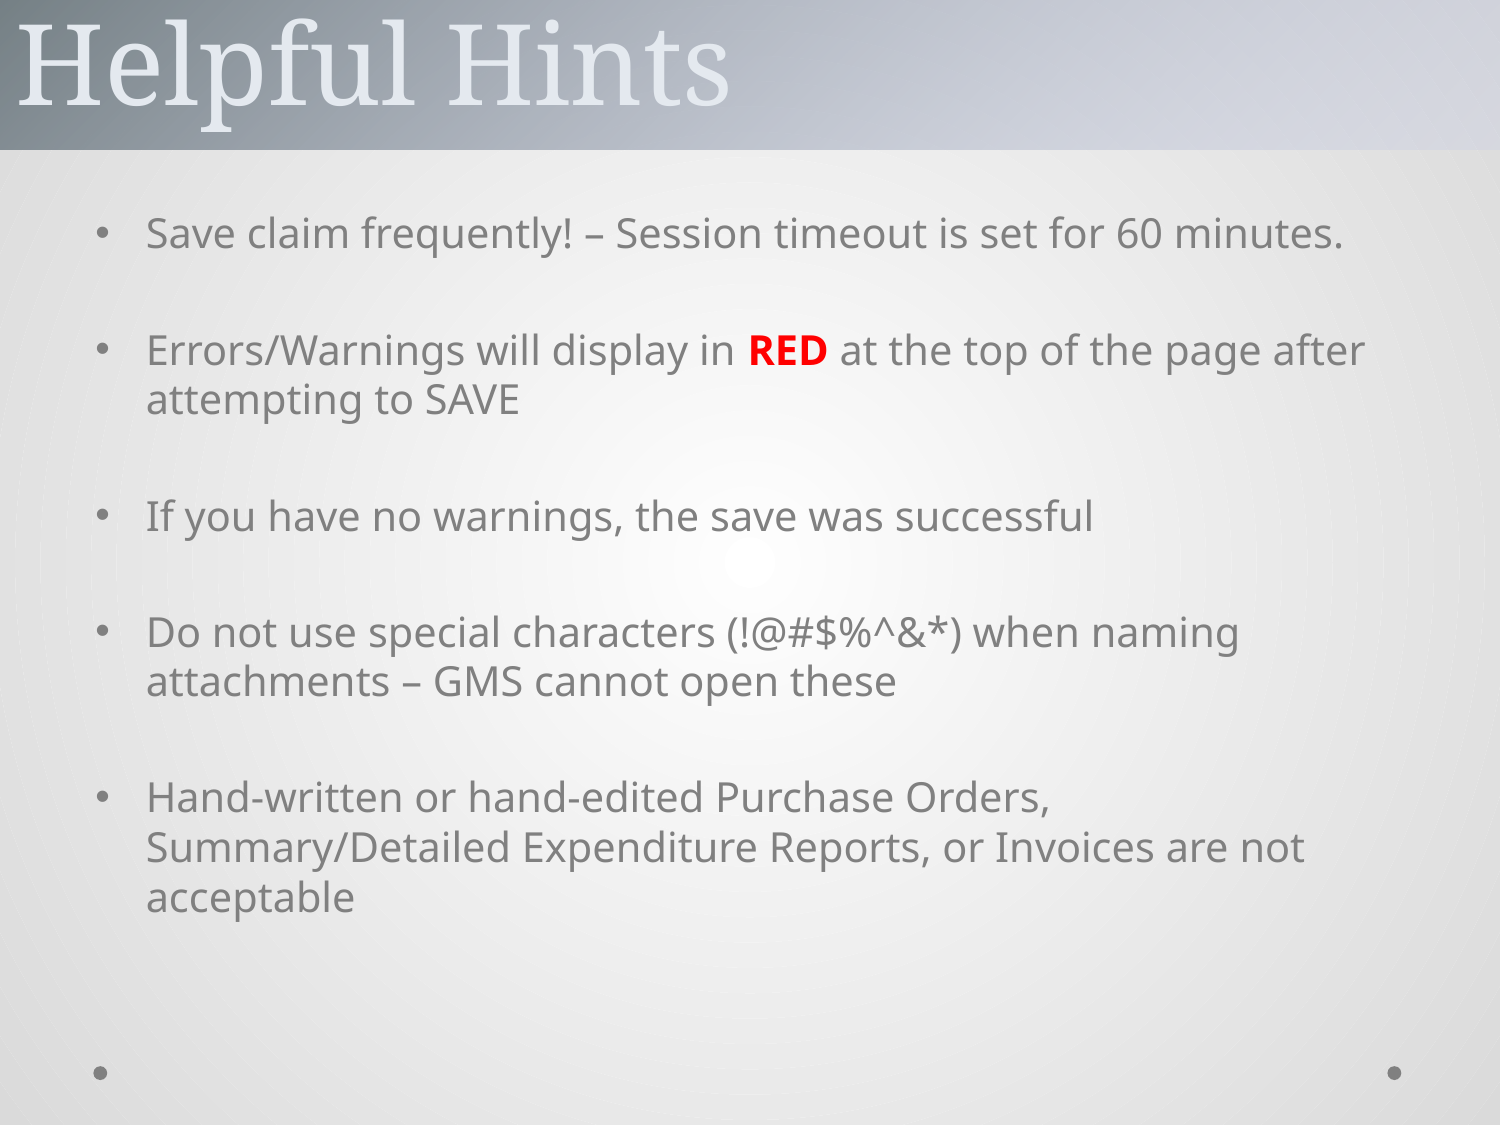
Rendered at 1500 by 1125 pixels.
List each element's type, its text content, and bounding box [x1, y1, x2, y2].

text_box Save claim frequently! – Session timeout is set for 60 minutes. Errors/Warnings will display in RED at the top of the page after attempting to SAVE If you have no warnings, the save was successful Do not use special characters (!@#$%^&*) when naming attachments – GMS cannot open these Hand-written or hand-edited Purchase Orders, Summary/Detailed Expenditure Reports, or Invoices are not acceptable [80, 199, 1431, 943]
text_box Helpful Hints [0, 0, 1500, 150]
